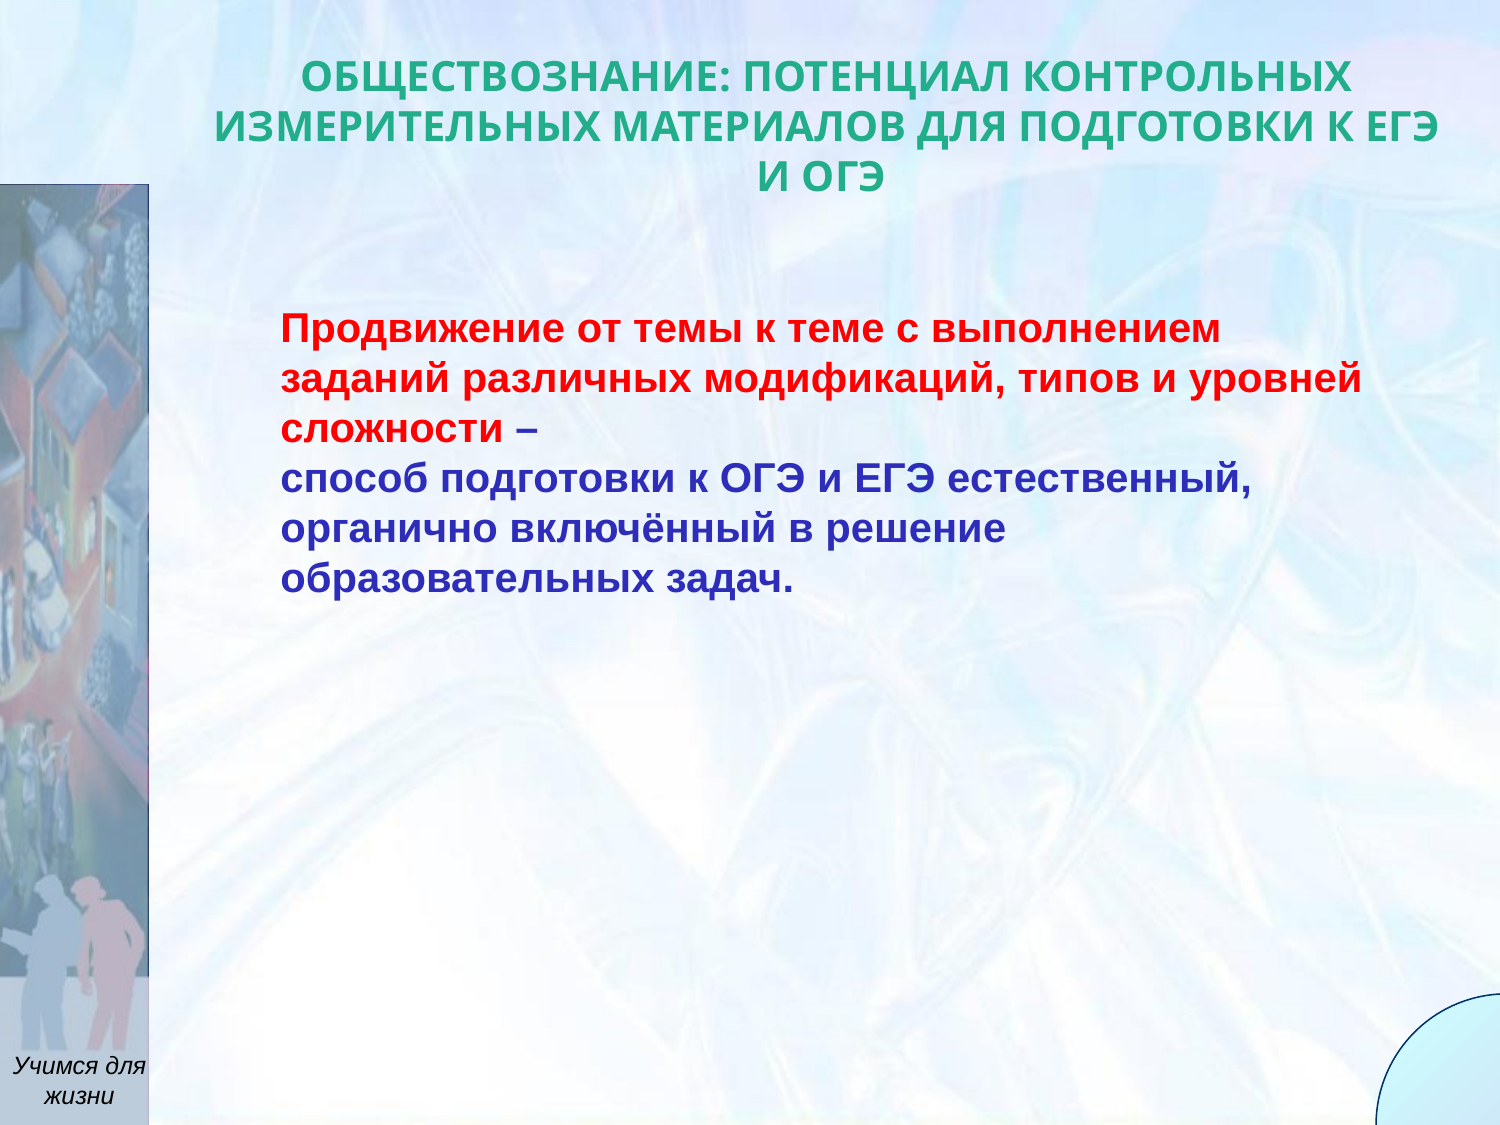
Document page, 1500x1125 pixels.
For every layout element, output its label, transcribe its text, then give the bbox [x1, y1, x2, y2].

picture [0, 0, 1500, 1125]
text_box ОБЩЕСТВОЗНАНИЕ: потенциал контрольных измерительных материалов для подготовки к ЕГЭ и ОГЭ [194, 42, 1459, 163]
text_box Продвижение от темы к теме с выполнением заданий различных модификаций, типов и уровней сложности – способ подготовки к ОГЭ и ЕГЭ естественный, органично включённый в решение образовательных задач. [265, 243, 1388, 709]
